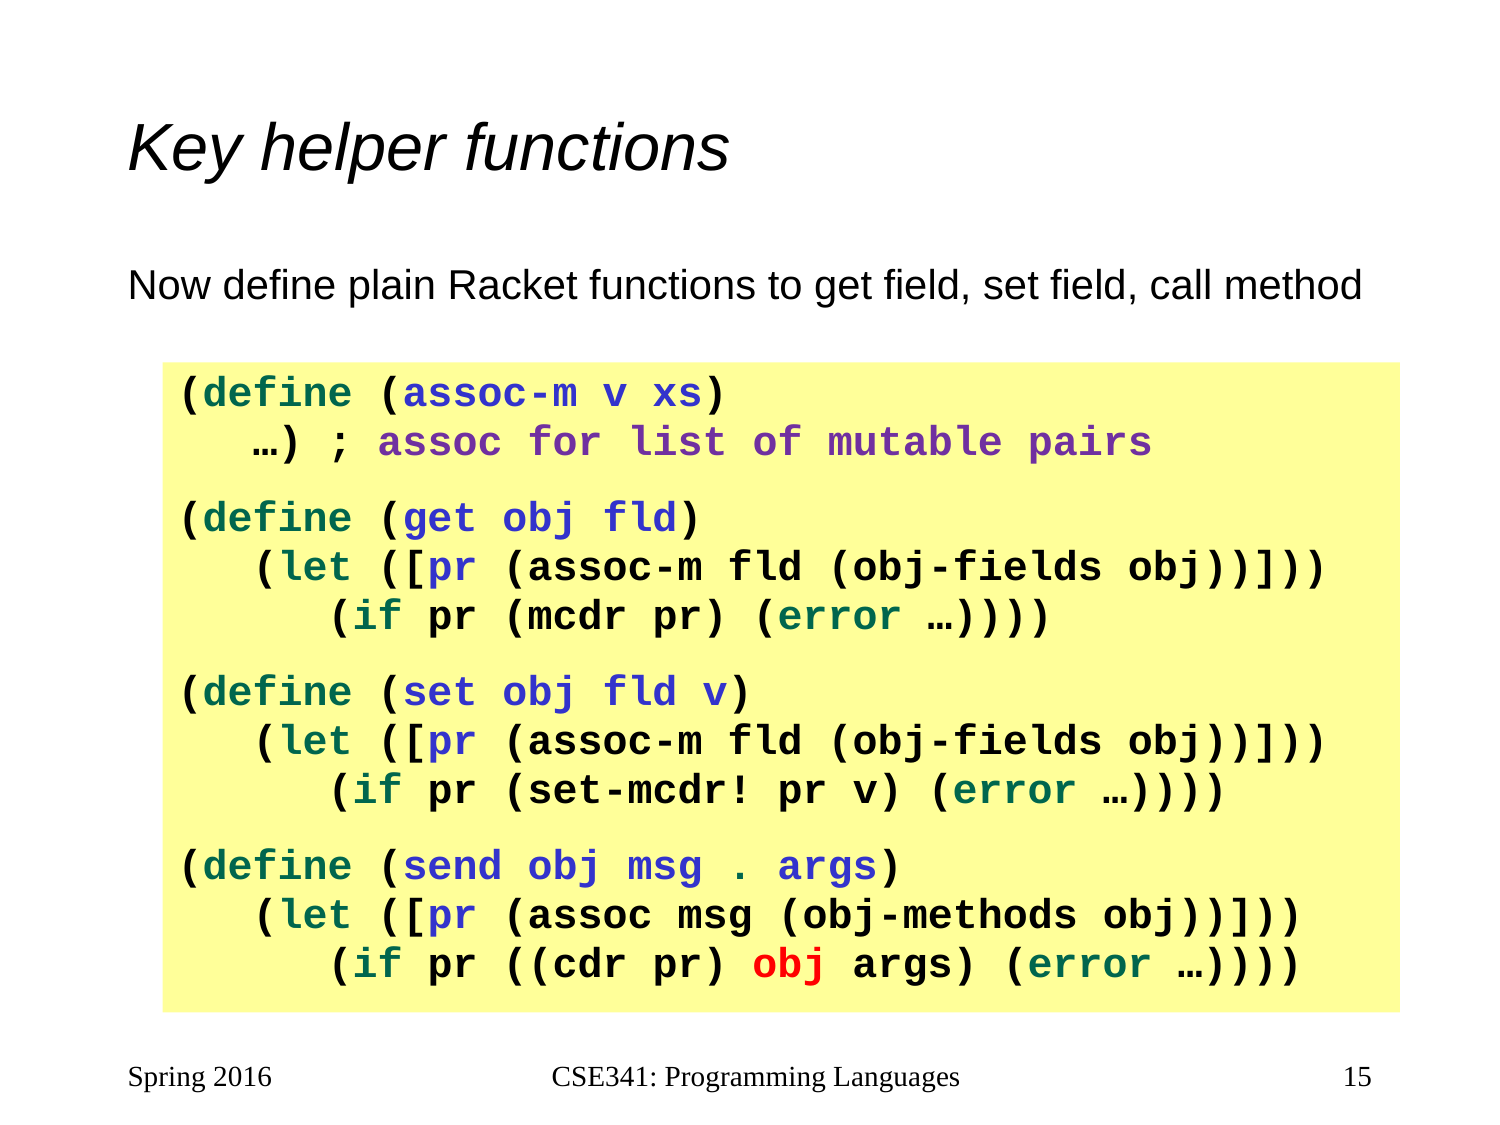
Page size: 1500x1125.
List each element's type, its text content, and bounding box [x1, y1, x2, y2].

slide_number 15 [1074, 1049, 1388, 1125]
list Now define plain Racket functions to get field, set field, call method [112, 249, 1388, 326]
title Key helper functions [112, 49, 1388, 238]
slide_number Spring 2016 [112, 1049, 426, 1125]
footer CSE341: Programming Languages [474, 1049, 1038, 1125]
text_box (define (assoc-m v xs) …) ; assoc for list of mutable pairs (define (get obj fld) (let ([pr (assoc-m fld (obj-fields obj))])) (if pr (mcdr pr) (error …)))) (define (set obj fld v) (let ([pr (assoc-m fld (obj-fields obj))])) (if pr (set-mcdr! pr v) (error …)))) (define (send obj msg . args) (let ([pr (assoc msg (obj-methods obj))])) (if pr ((cdr pr) obj args) (error …)))) [162, 362, 1400, 1013]
